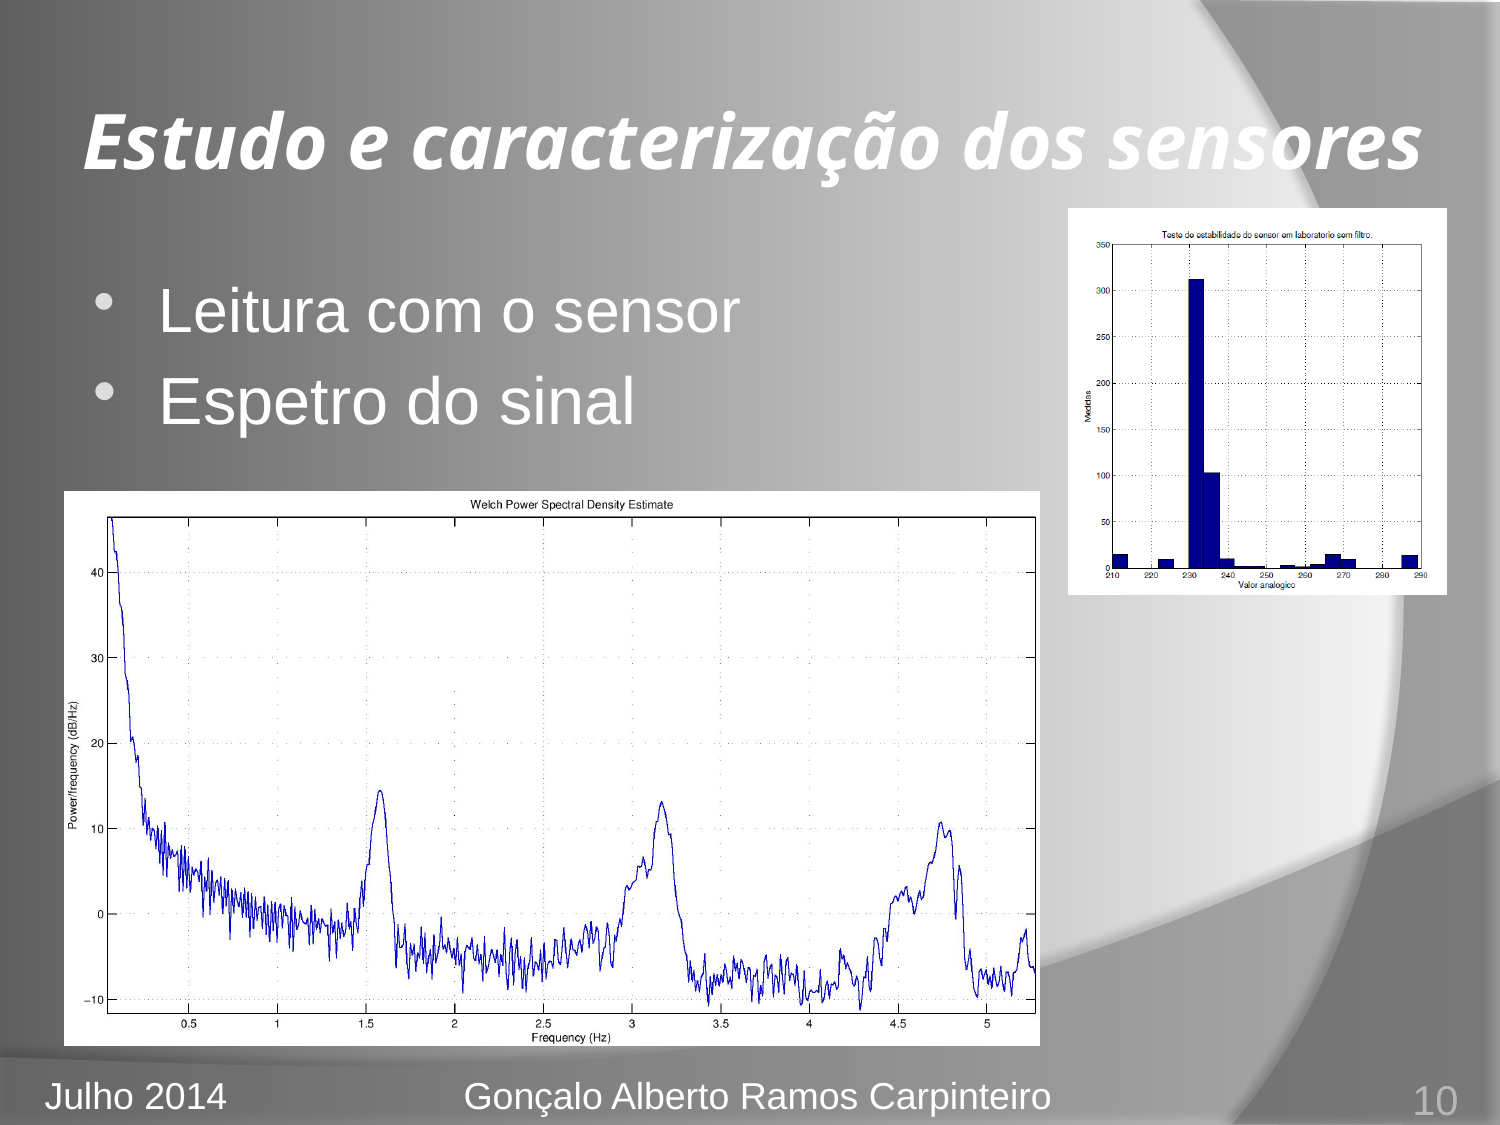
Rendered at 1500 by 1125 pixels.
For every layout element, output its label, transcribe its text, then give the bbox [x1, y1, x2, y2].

picture [1068, 207, 1448, 596]
text_box Julho 2014 [0, 1064, 243, 1125]
text_box Gonçalo Alberto Ramos Carpinteiro [448, 1064, 1152, 1125]
picture [64, 491, 1040, 1046]
list Leitura com o sensor Espetro do sinal [75, 262, 1300, 1005]
title Estudo e caracterização dos sensores [75, 45, 1500, 233]
slide_number 10 [1074, 1063, 1459, 1124]
